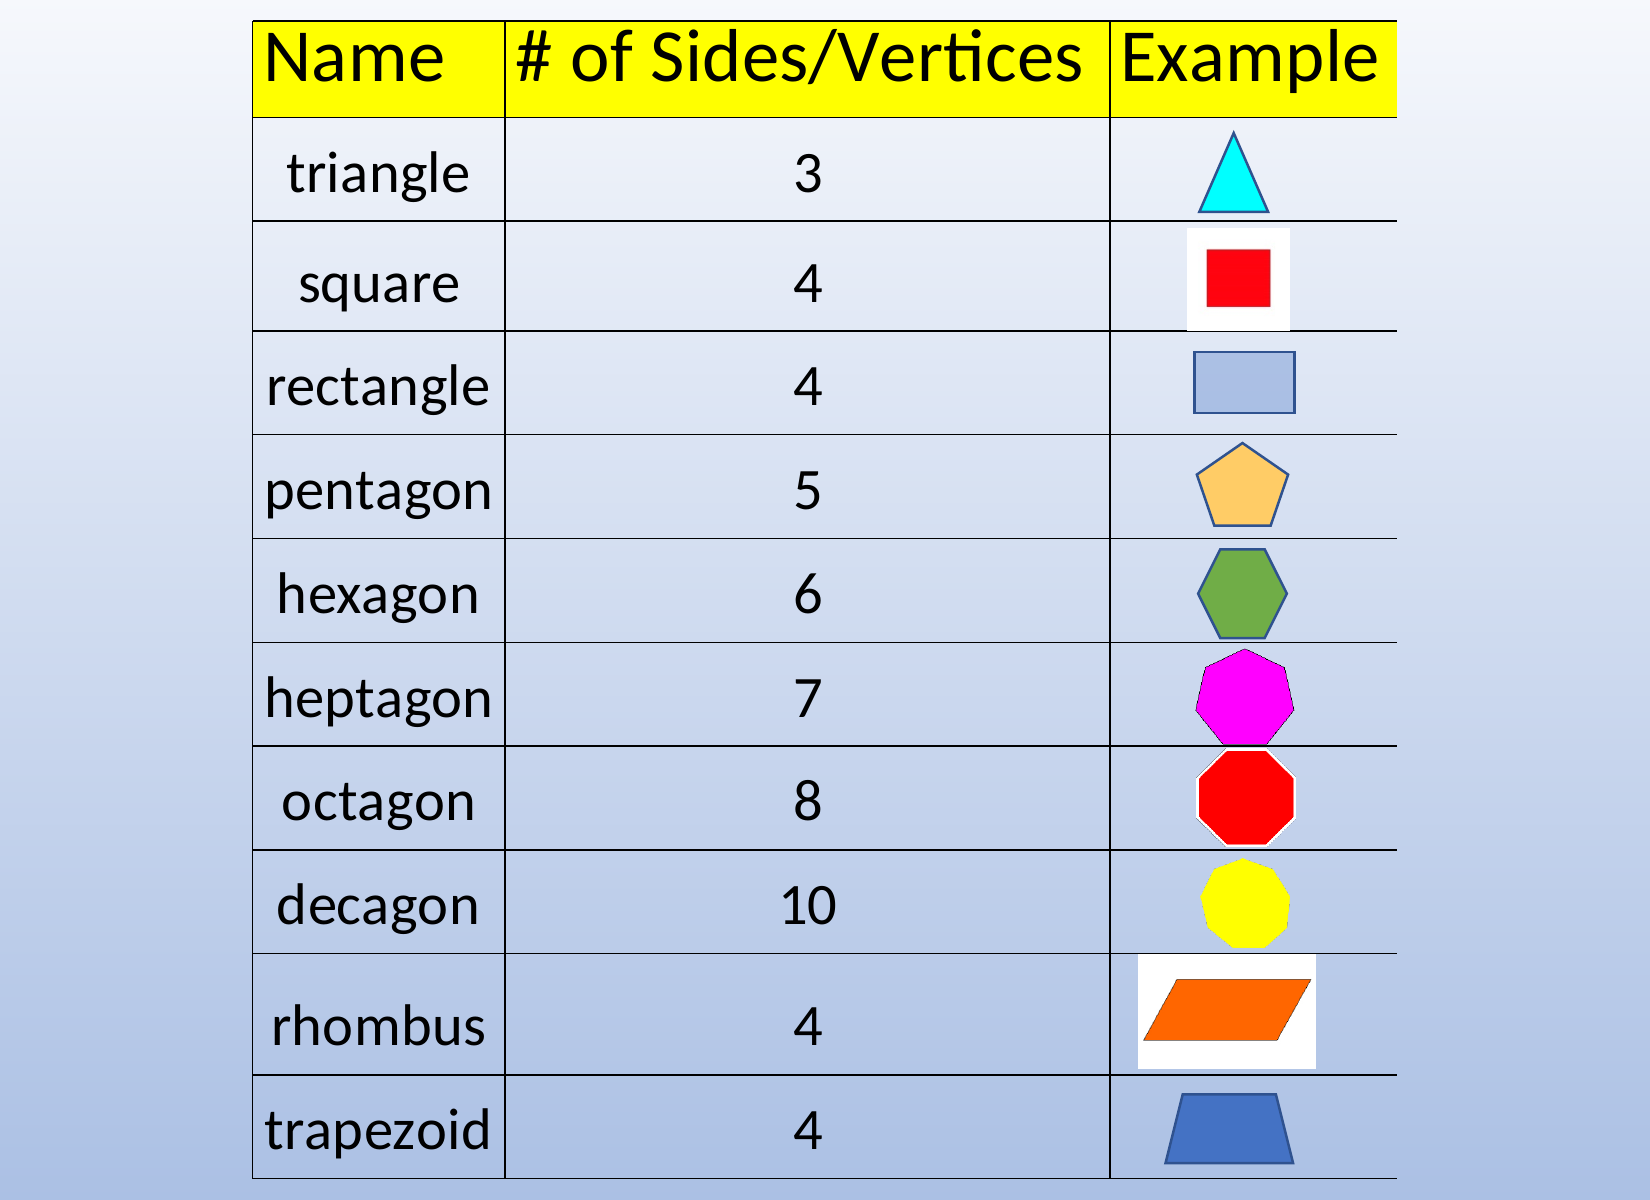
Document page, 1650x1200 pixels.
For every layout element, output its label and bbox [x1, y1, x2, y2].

text_box [251, 20, 1399, 1180]
